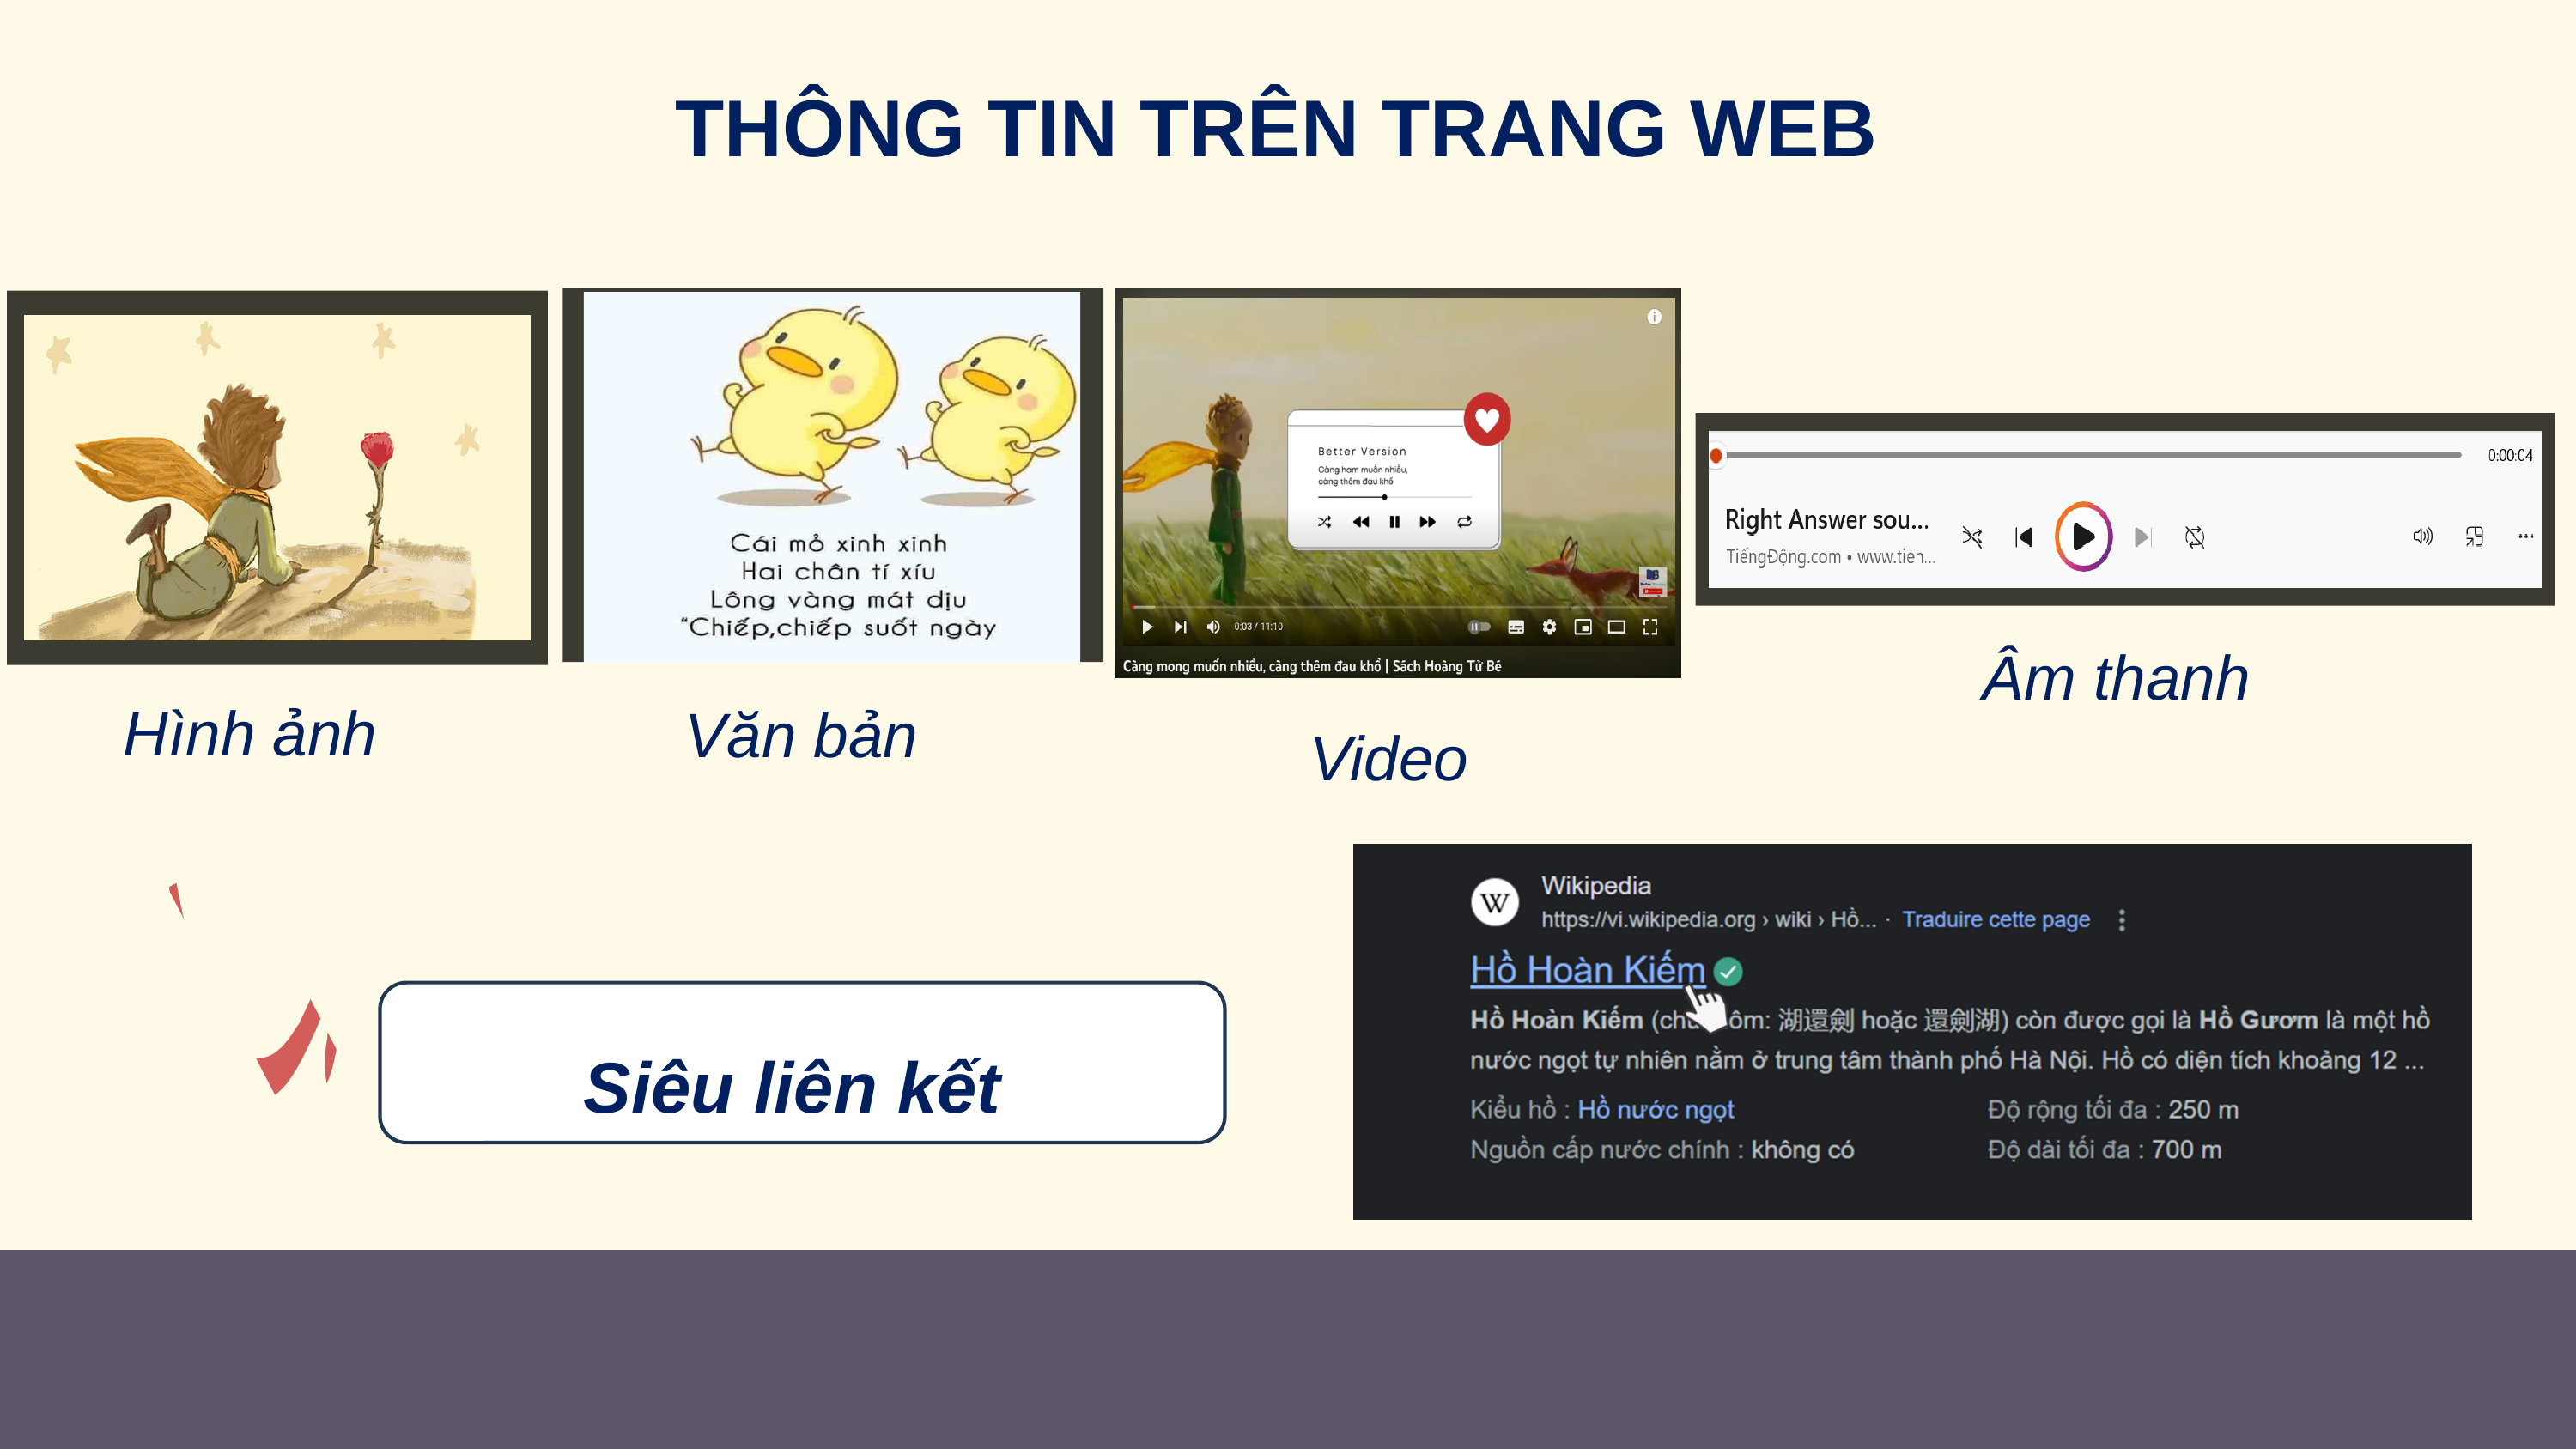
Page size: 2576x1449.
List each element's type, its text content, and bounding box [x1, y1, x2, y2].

text_box [0, 1248, 2576, 1449]
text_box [1695, 412, 2555, 706]
picture [167, 860, 221, 991]
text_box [6, 290, 549, 769]
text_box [562, 287, 1104, 778]
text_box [221, 844, 2472, 1221]
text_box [1114, 288, 1682, 800]
text_box THÔNG TIN TRÊN TRANG WEB [568, 70, 2008, 179]
